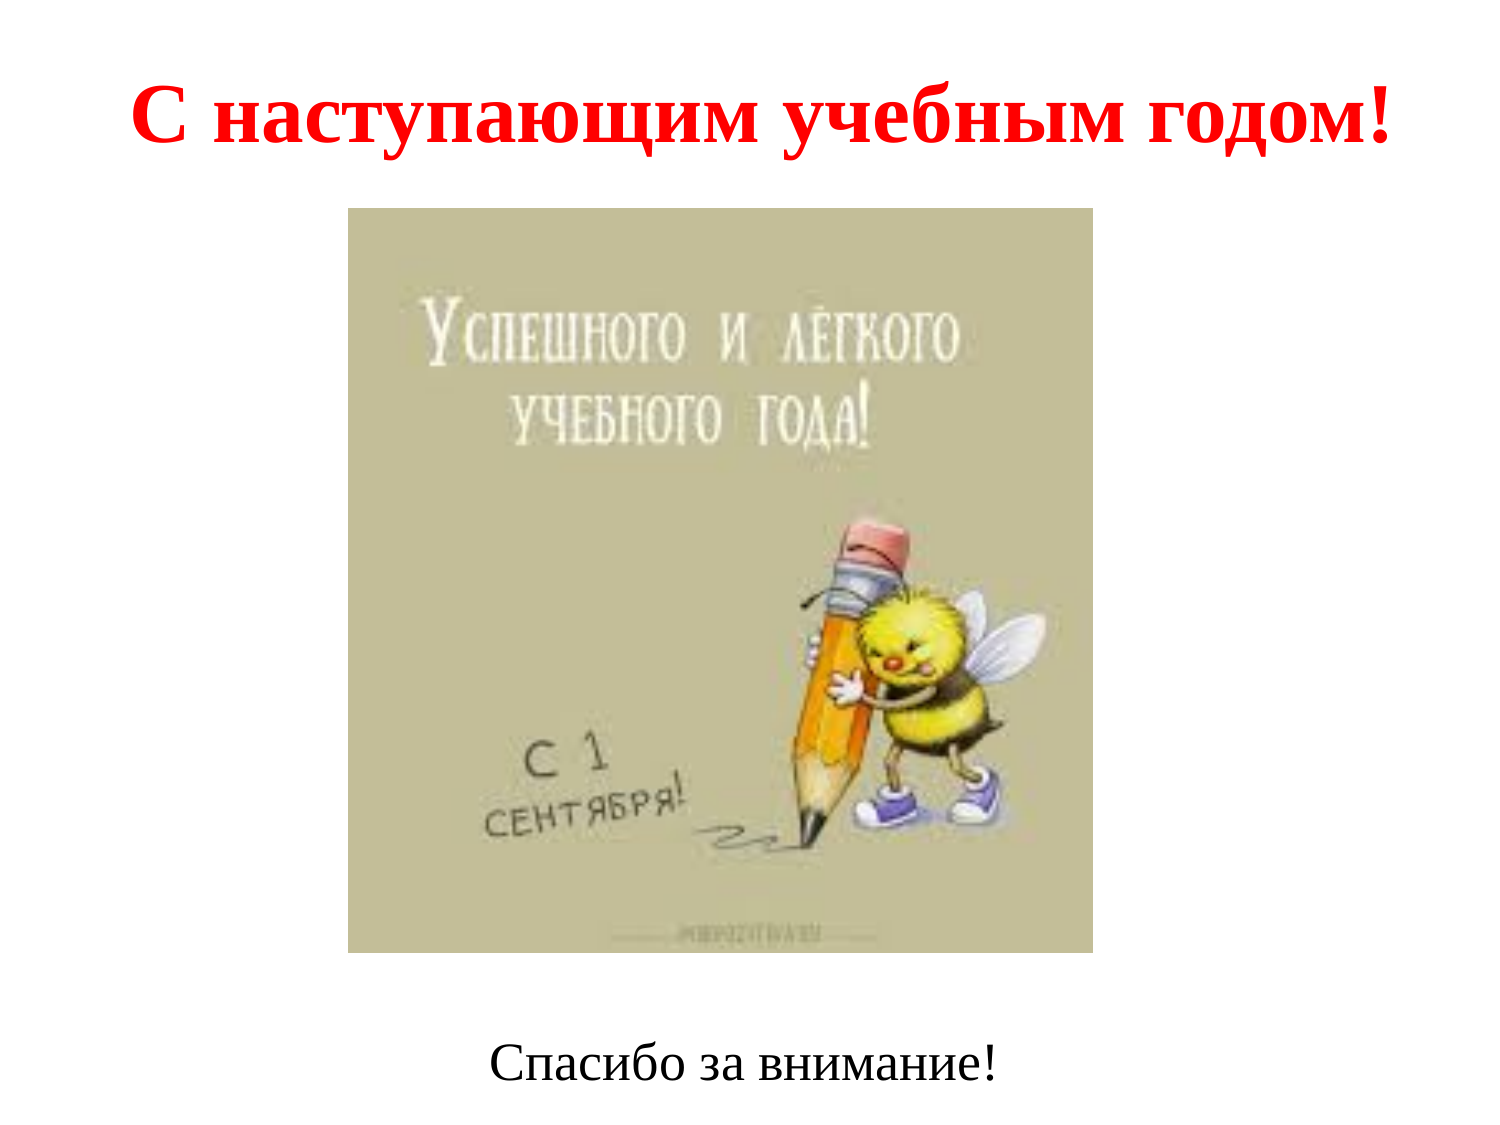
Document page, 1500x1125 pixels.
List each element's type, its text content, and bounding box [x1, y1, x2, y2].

list Спасибо за внимание! [64, 262, 1425, 1106]
picture [348, 207, 1093, 953]
title С наступающим учебным годом! [100, 45, 1425, 173]
